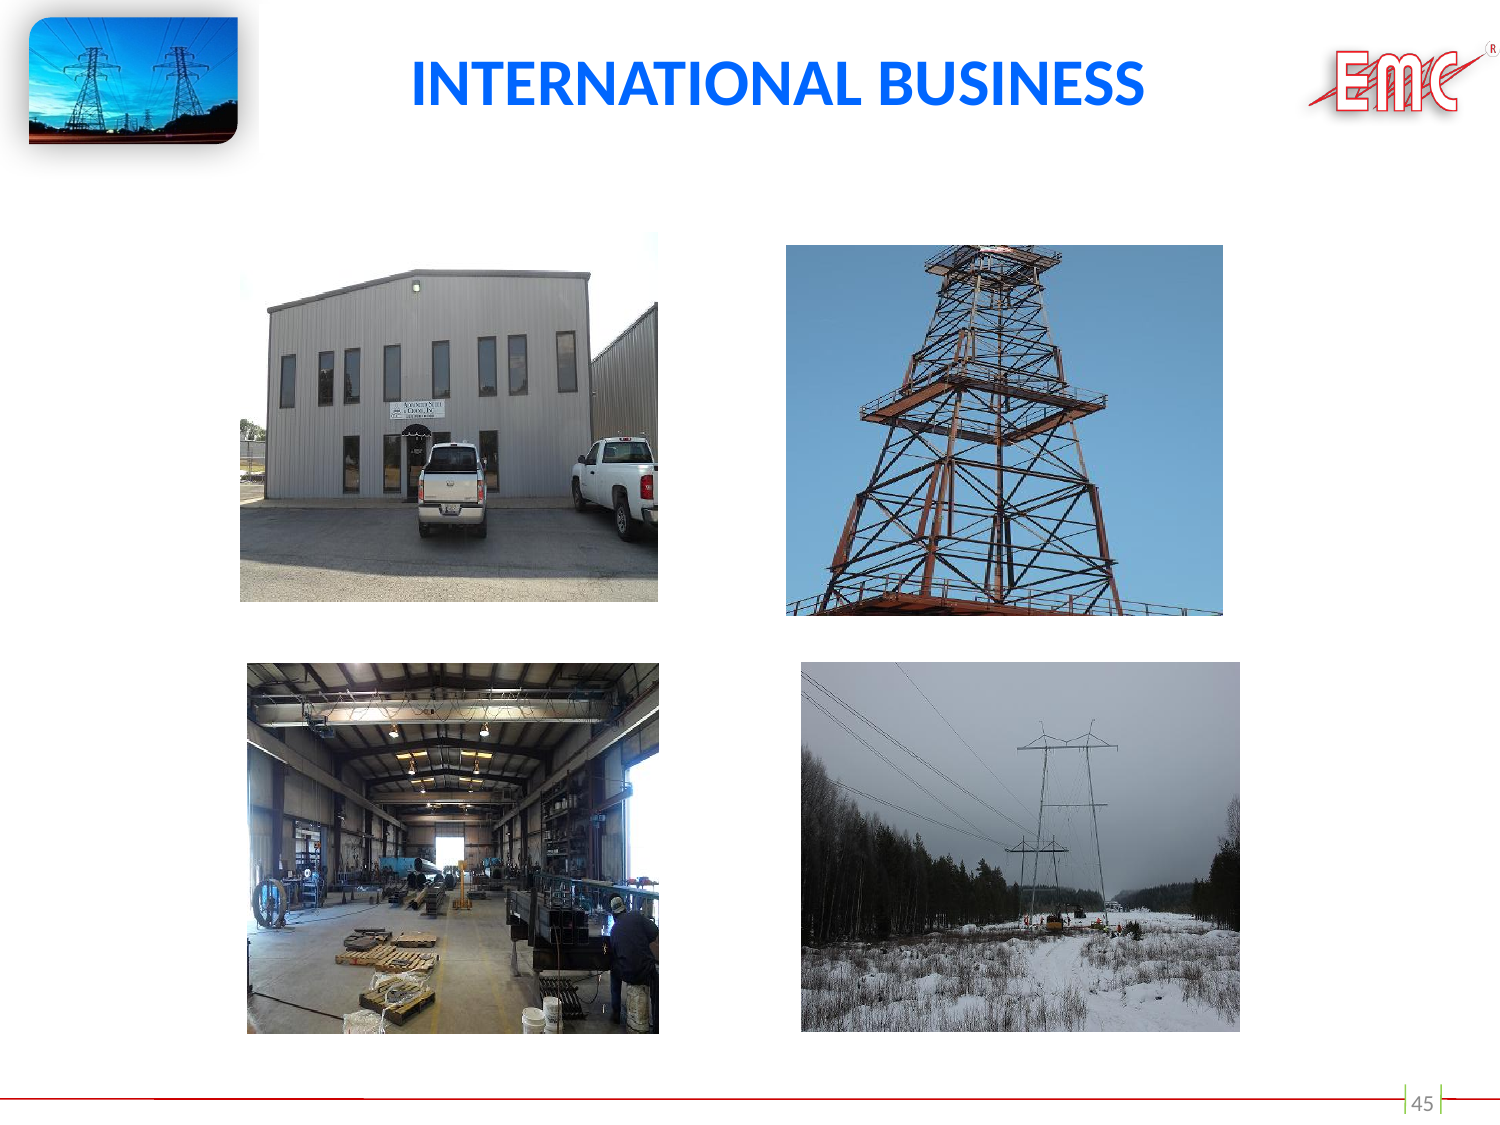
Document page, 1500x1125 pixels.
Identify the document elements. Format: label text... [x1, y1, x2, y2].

slide_number 45 [1407, 1088, 1438, 1116]
picture [246, 663, 659, 1034]
title International business [258, 3, 1284, 154]
picture [801, 661, 1240, 1033]
picture [786, 245, 1224, 616]
picture [1307, 40, 1500, 112]
picture [29, 17, 238, 145]
picture [239, 231, 658, 603]
